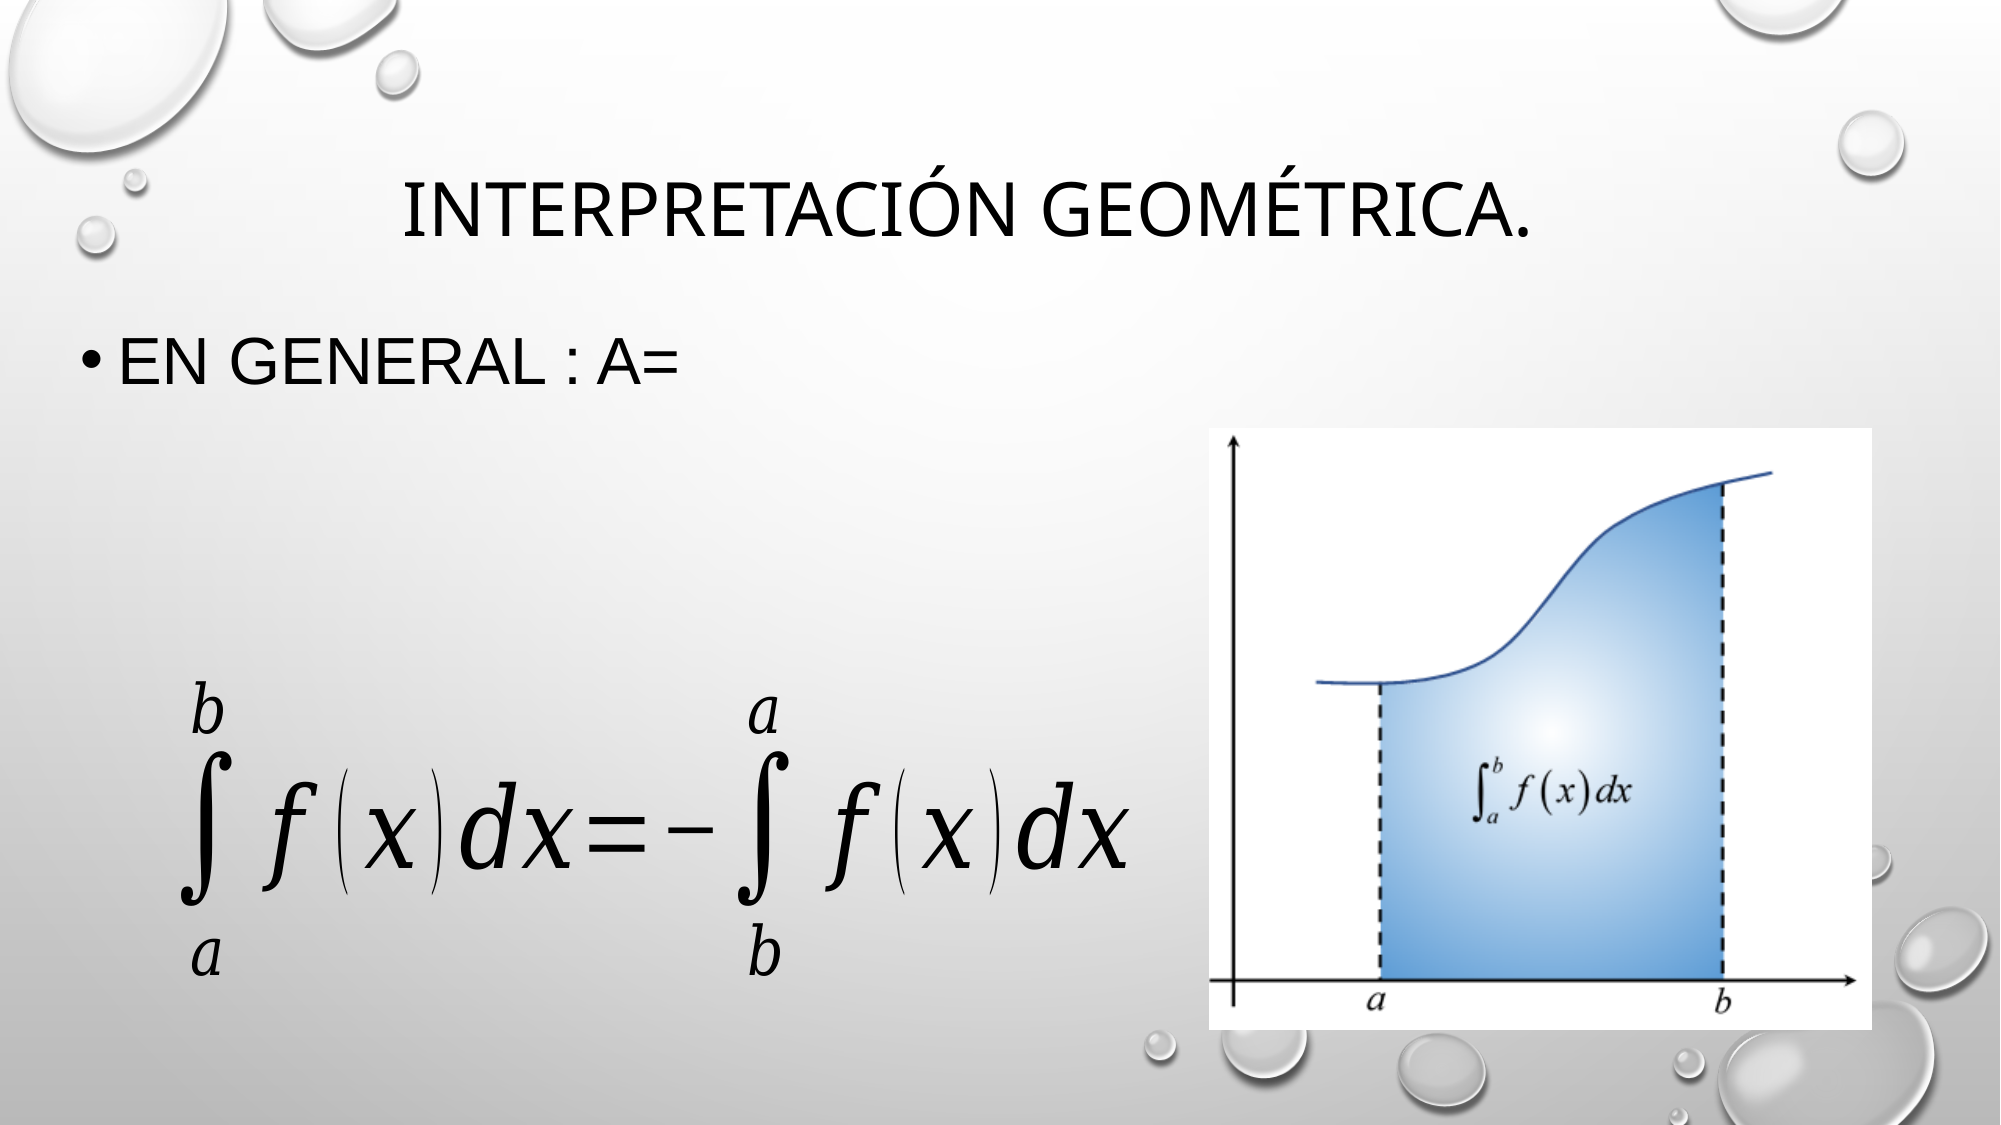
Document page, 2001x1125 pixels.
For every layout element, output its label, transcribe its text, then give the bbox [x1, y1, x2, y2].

title Interpretación geométrica. [118, 81, 1819, 343]
picture [0, 0, 2000, 1125]
